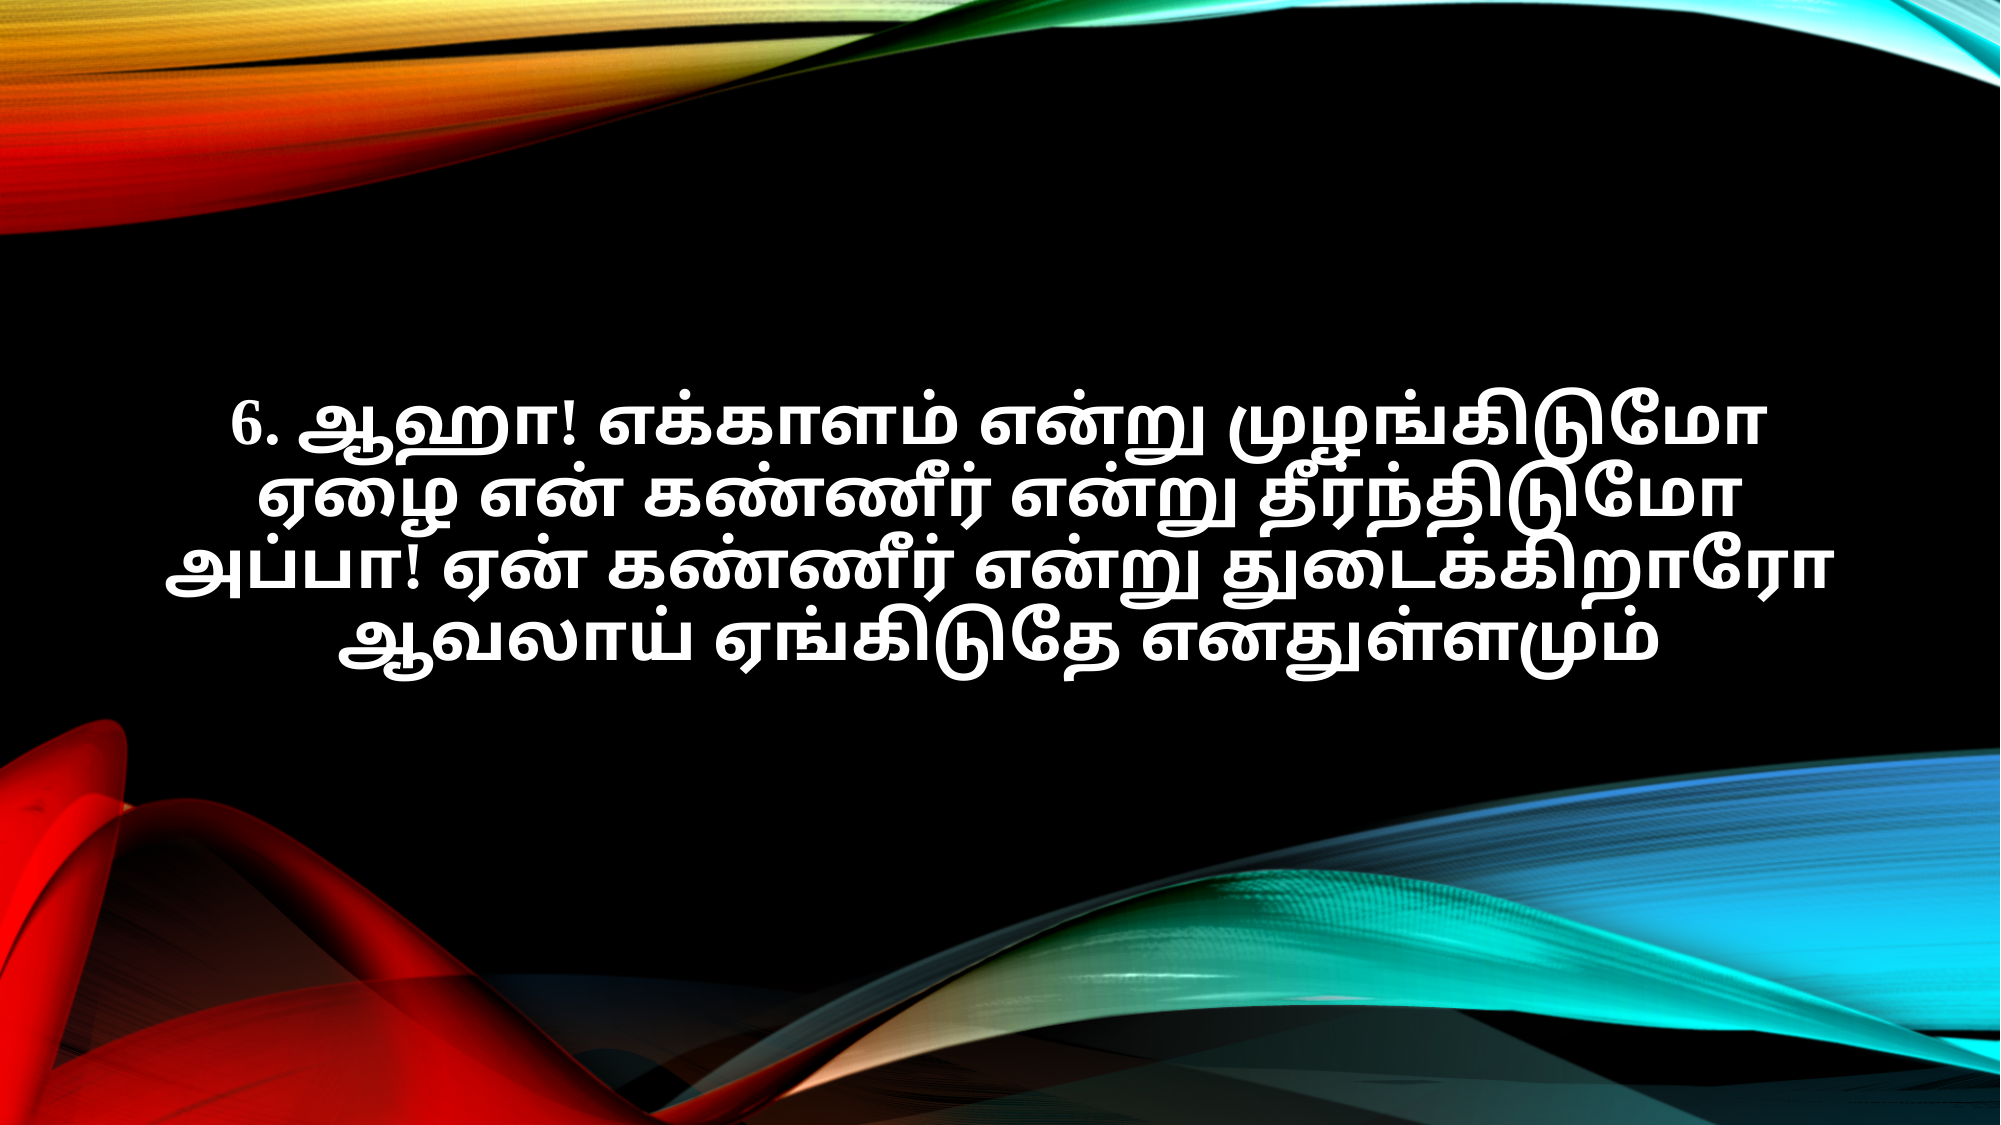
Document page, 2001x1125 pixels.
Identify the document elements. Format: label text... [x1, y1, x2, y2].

subtitle 6. ஆஹா! எக்காளம் என்று முழங்கிடுமோ ஏழை என் கண்ணீர் என்று தீர்ந்திடுமோ அப்பா! ஏன் கண்ணீர் என்று துடைக்கிறாரோ ஆவலாய் ஏங்கிடுதே எனதுள்ளமும் [0, 0, 2000, 1125]
